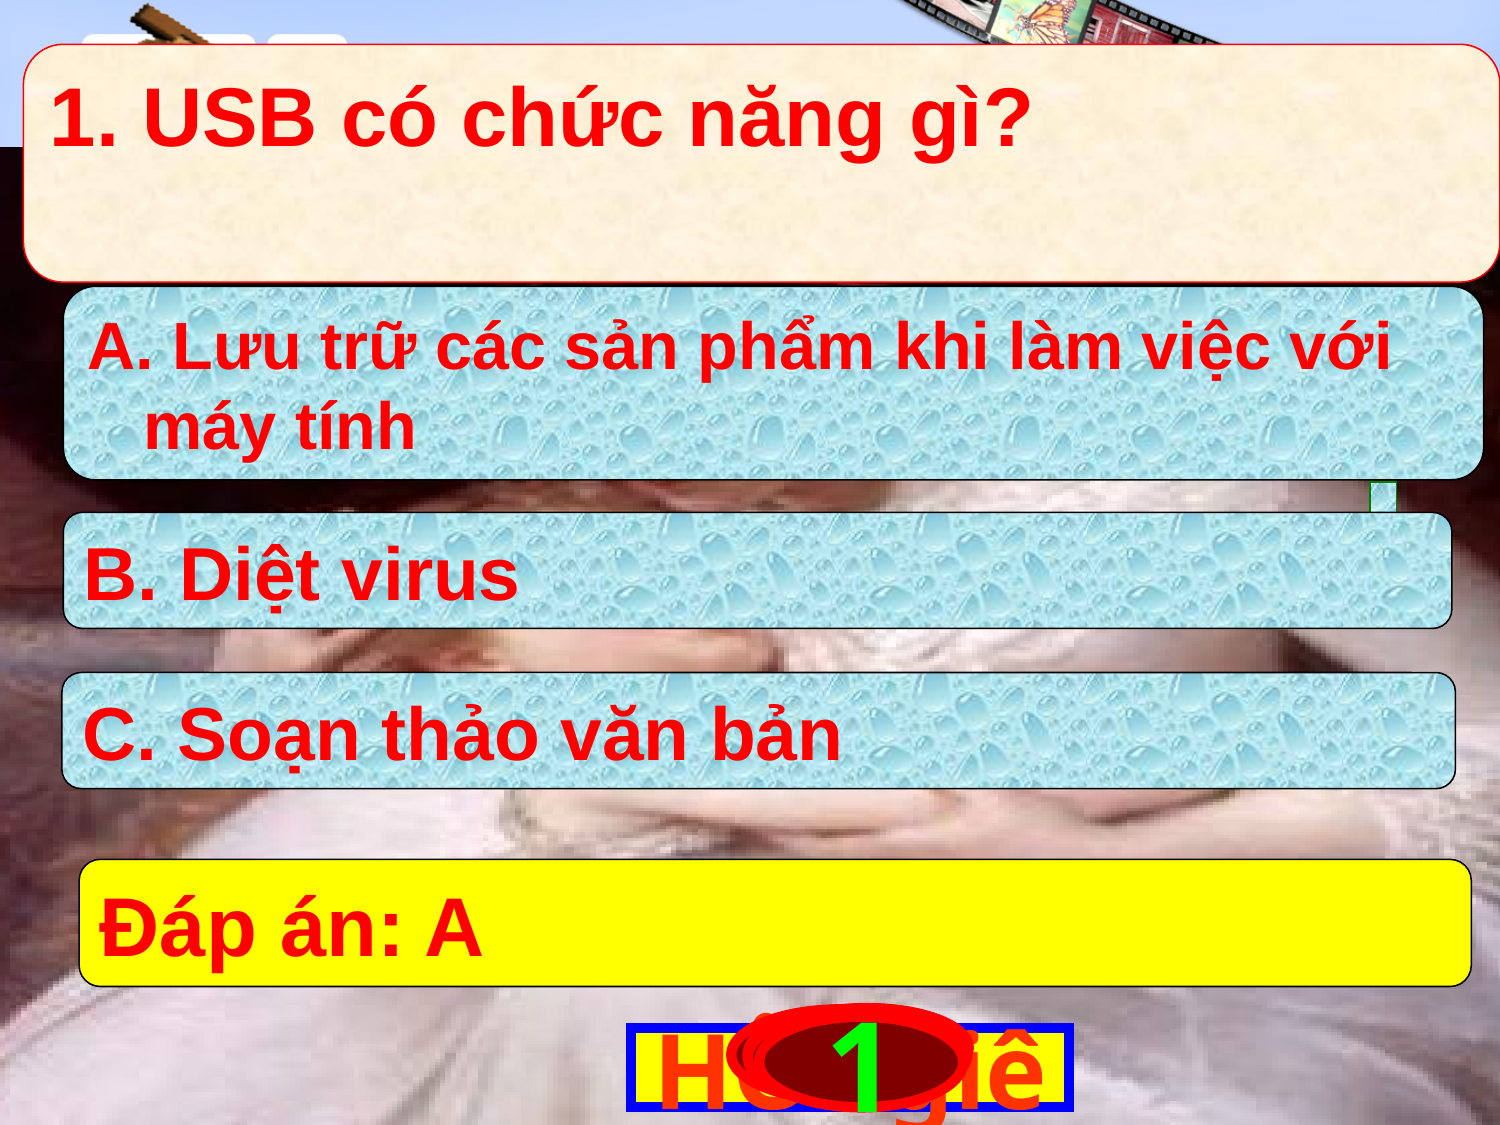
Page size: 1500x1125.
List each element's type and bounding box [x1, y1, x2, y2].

text_box [63, 517, 1452, 624]
text_box [23, 43, 1500, 284]
text_box [63, 294, 1484, 537]
picture [0, 0, 1500, 1125]
text_box [61, 677, 1456, 784]
text_box [79, 865, 1472, 981]
